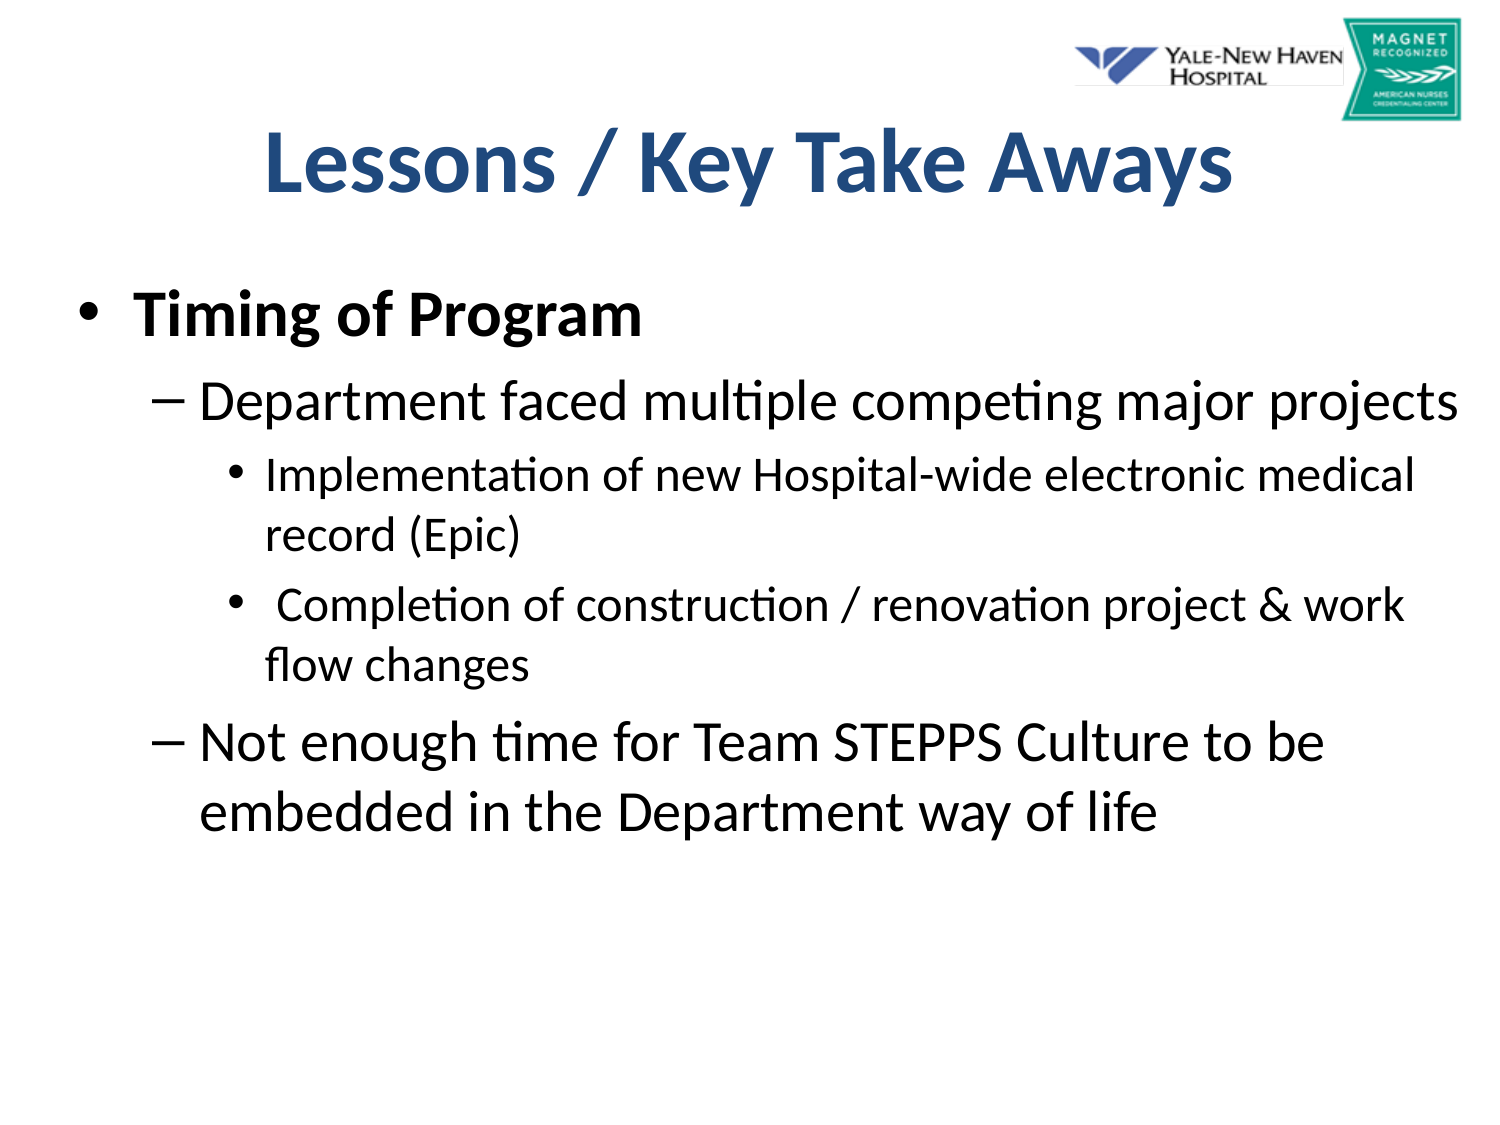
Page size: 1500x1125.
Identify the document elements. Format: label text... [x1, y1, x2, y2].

picture [1074, 12, 1466, 127]
title Lessons / Key Take Aways [75, 62, 1425, 250]
list Timing of Program Department faced multiple competing major projects Implementation of new Hospital-wide electronic medical record (Epic) Completion of construction / renovation project & work flow changes Not enough time for Team STEPPS Culture to be embedded in the Department way of life [62, 262, 1475, 1125]
